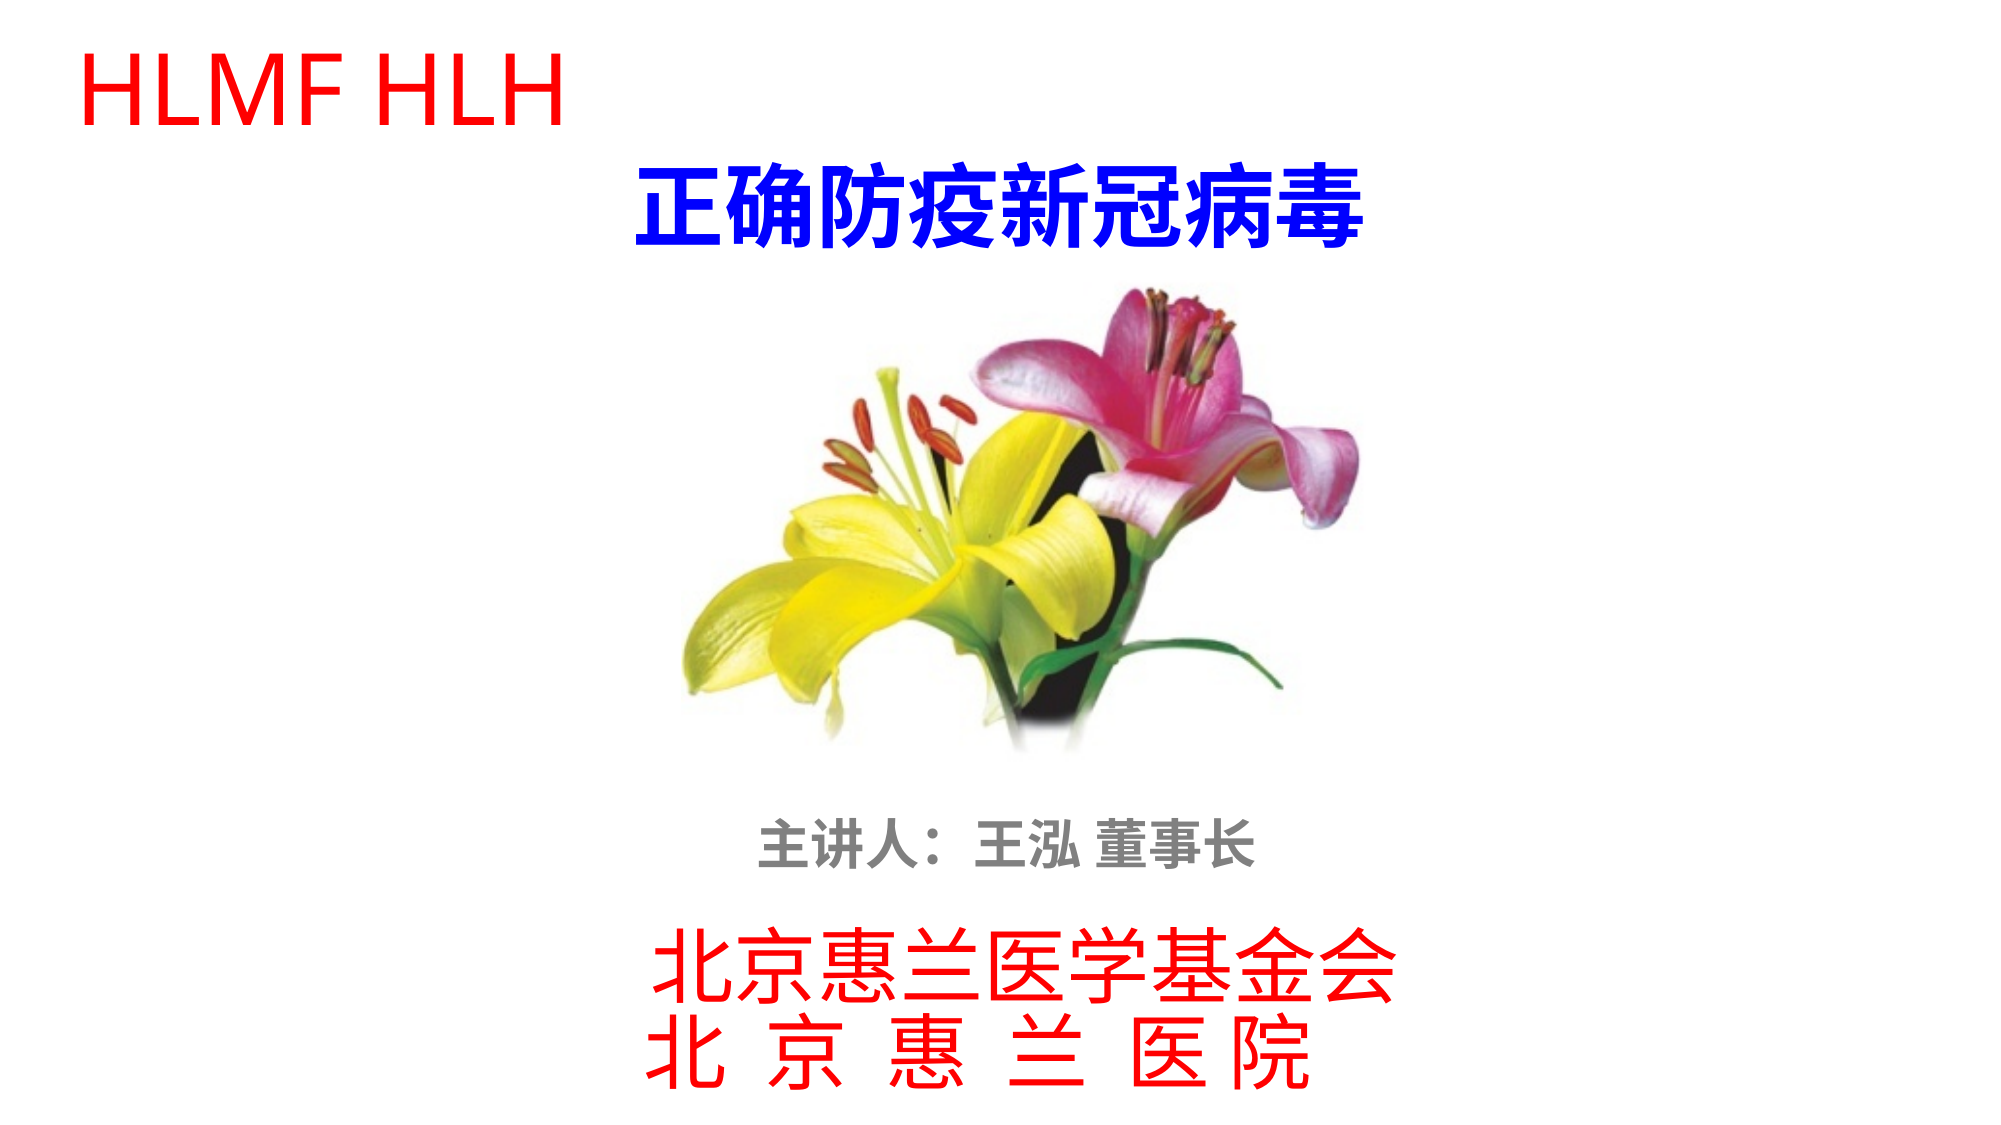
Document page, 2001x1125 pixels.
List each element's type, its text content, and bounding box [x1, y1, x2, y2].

picture [681, 281, 1369, 763]
title 正确防疫新冠病毒 [137, 141, 1863, 281]
